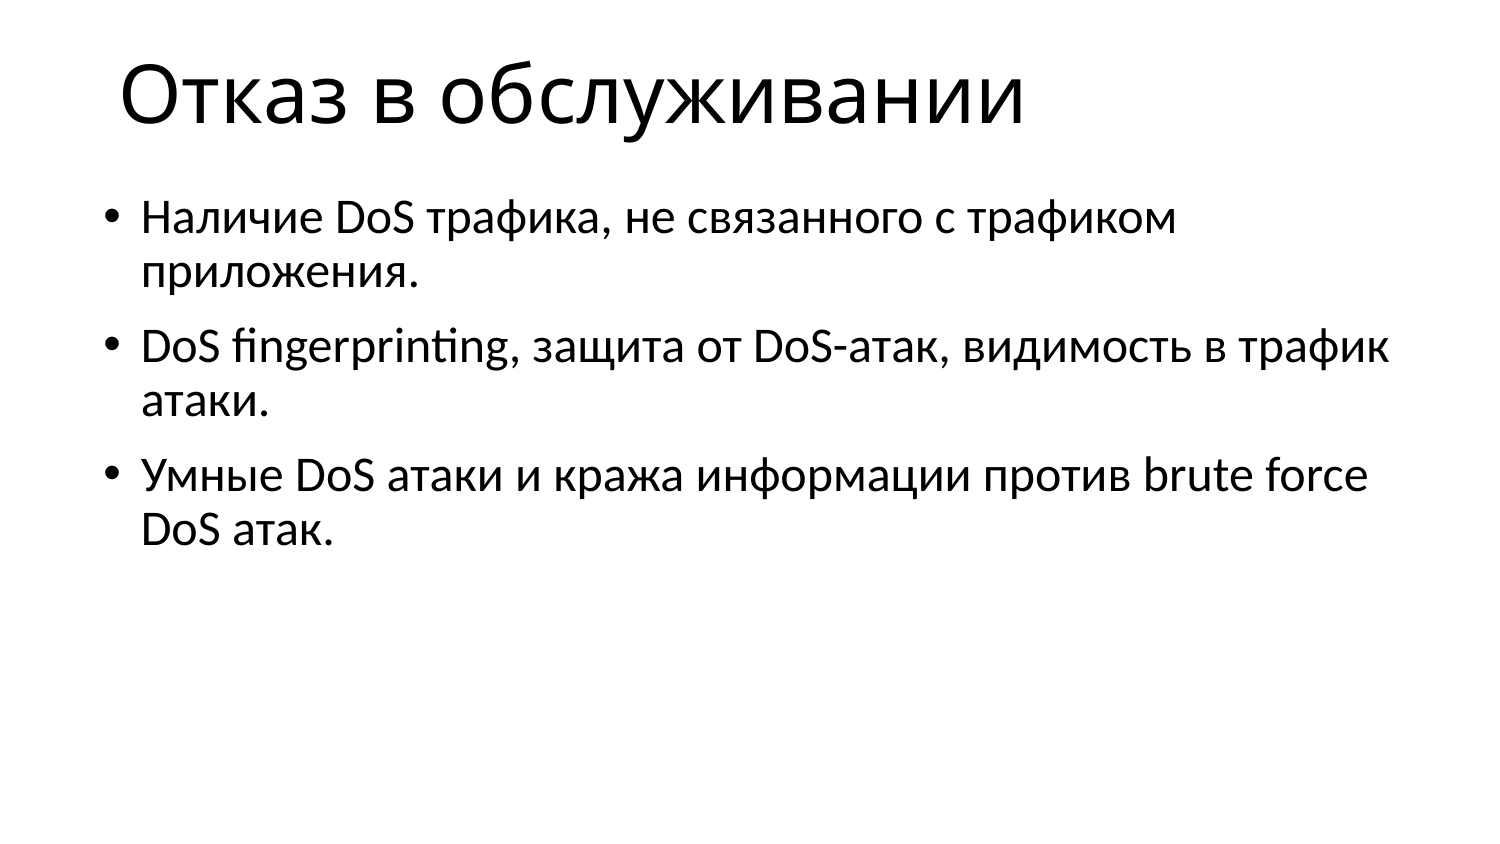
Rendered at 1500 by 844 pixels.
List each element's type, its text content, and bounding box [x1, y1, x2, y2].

title Отказ в обслуживании [103, 44, 1397, 149]
text_box Наличие DоS трафика, не связанного с трафиком приложения. DoS fingerprinting, защита от DoS-атак, видимость в трафик атаки. Умные DoS атаки и кража информации против brute force DoS атак. [88, 183, 1436, 614]
